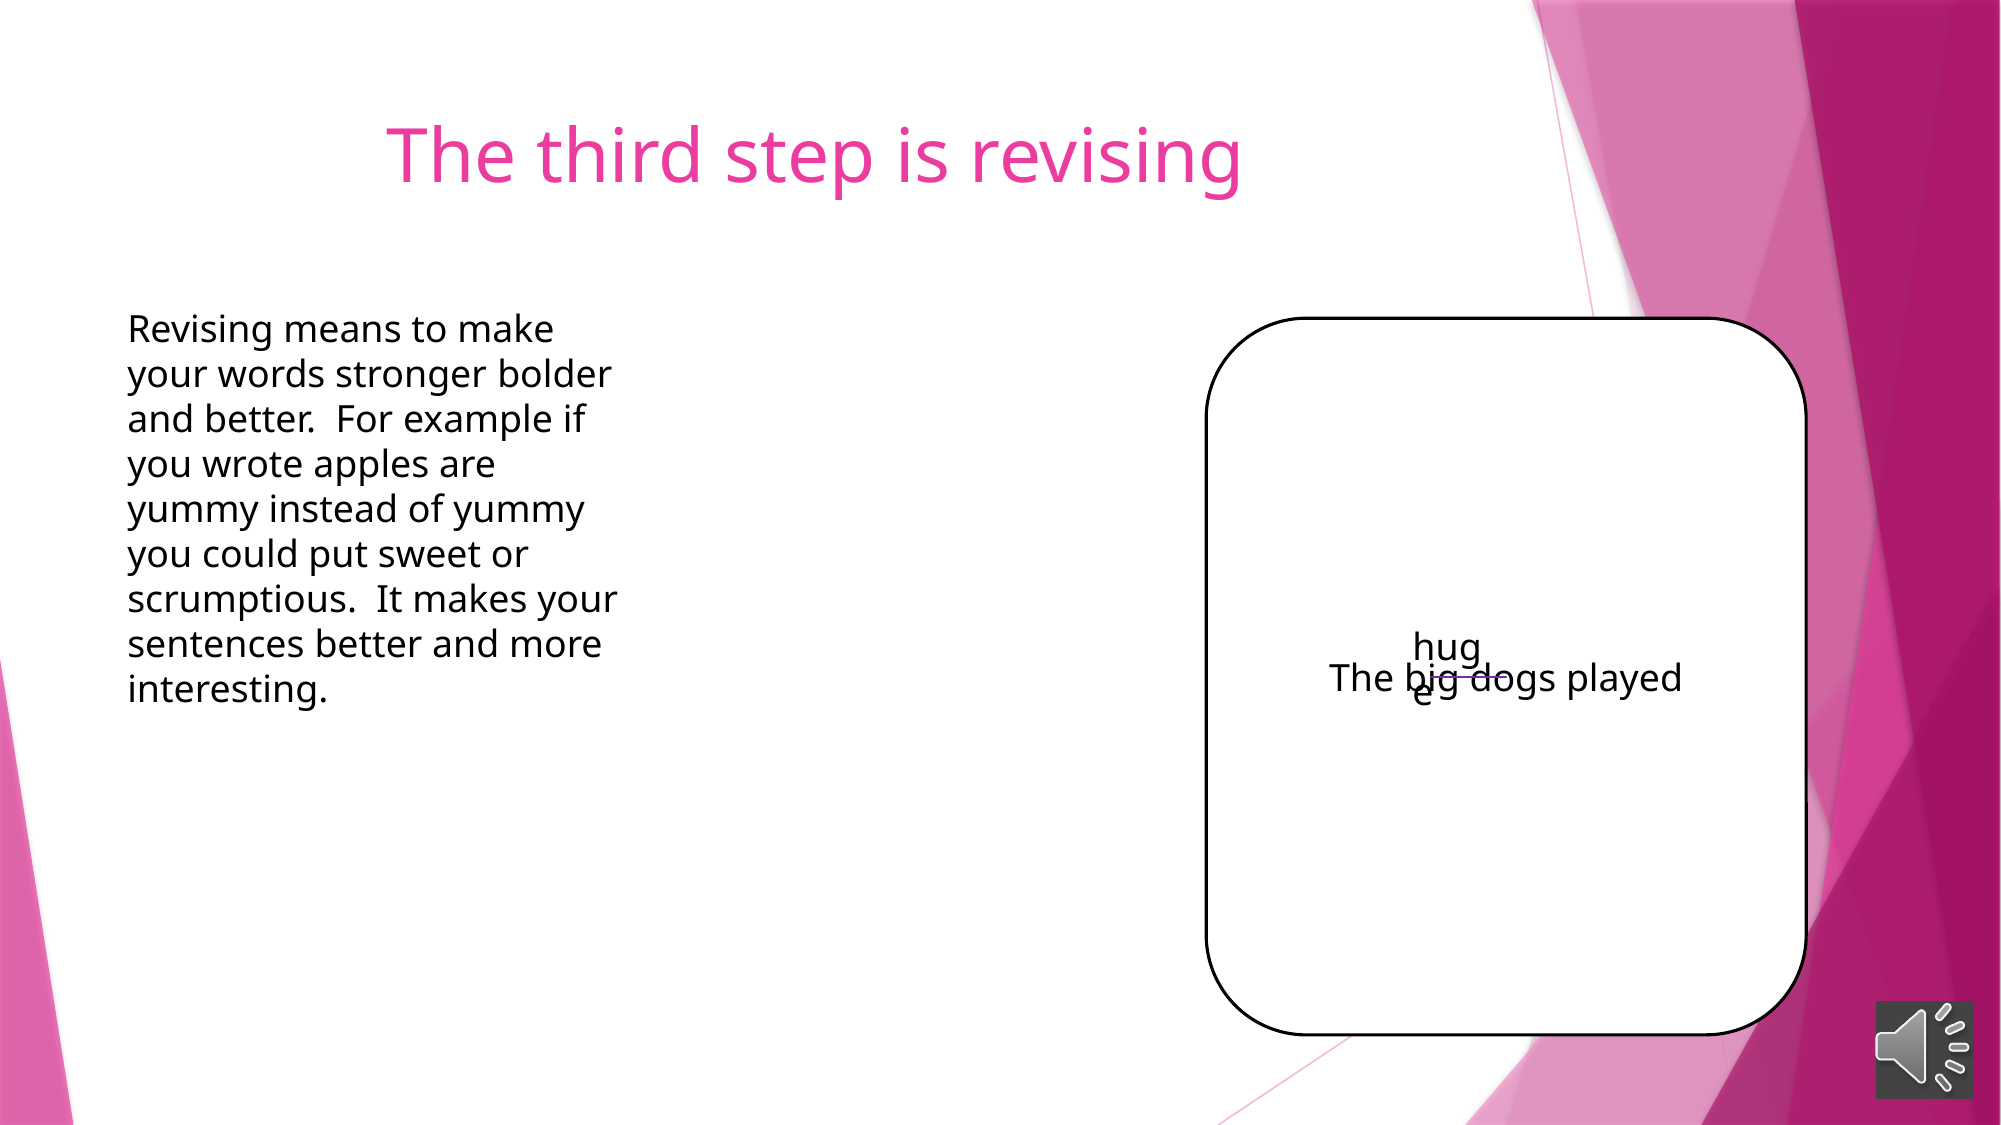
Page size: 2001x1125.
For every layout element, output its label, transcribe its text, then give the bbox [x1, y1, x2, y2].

text_box Revising means to make your words stronger bolder and better. For example if you wrote apples are yummy instead of yummy you could put sweet or scrumptious. It makes your sentences better and more interesting. [112, 297, 636, 718]
text_box The big dogs played [1204, 316, 1808, 1037]
text_box huge [1397, 615, 1507, 721]
picture [1874, 999, 1976, 1101]
title The third step is revising [111, 99, 1522, 317]
